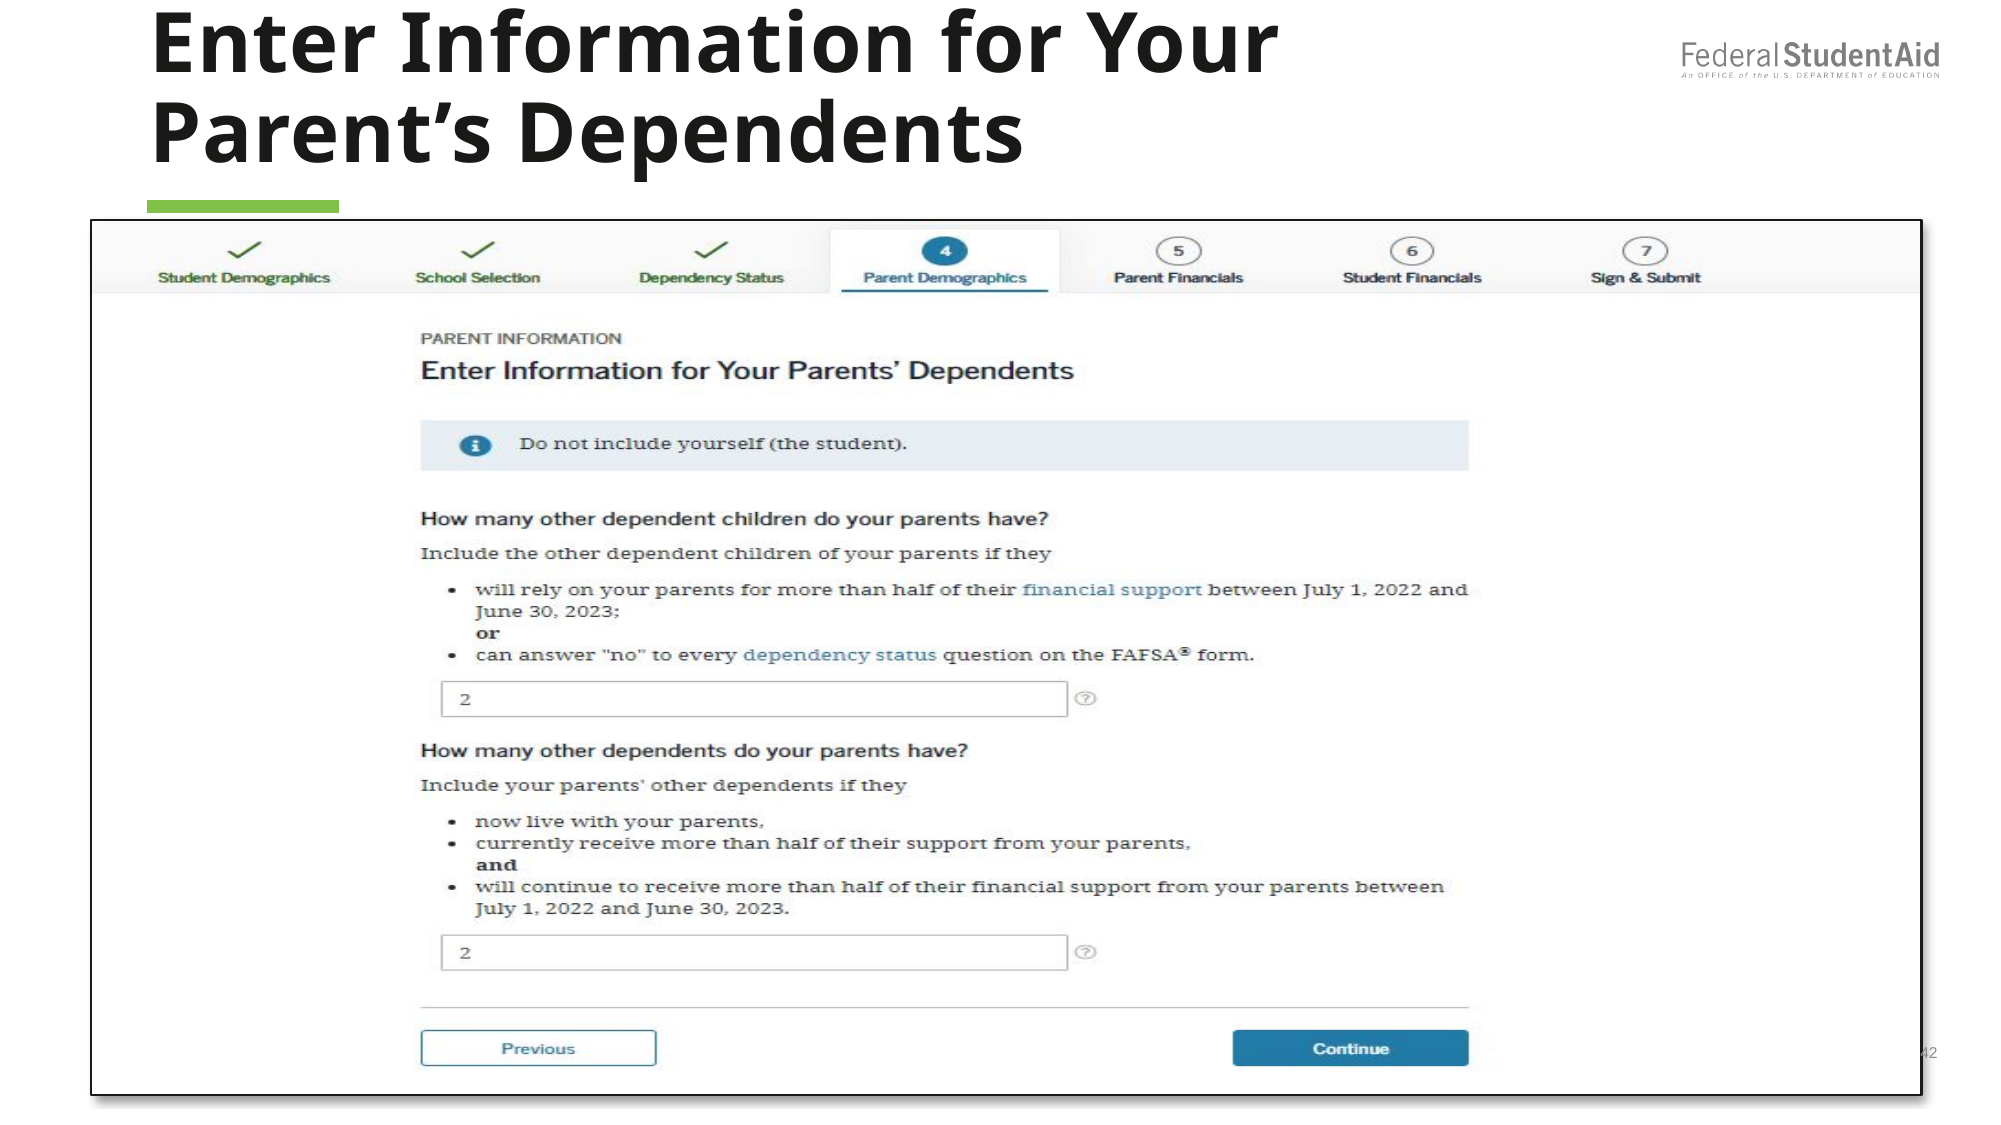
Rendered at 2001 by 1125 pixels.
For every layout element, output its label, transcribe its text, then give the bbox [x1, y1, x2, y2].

slide_number 42 [1921, 1042, 1986, 1094]
picture [92, 221, 1921, 1094]
title Enter Information for Your Parent’s Dependents [149, 57, 1606, 189]
picture [1681, 42, 1939, 78]
